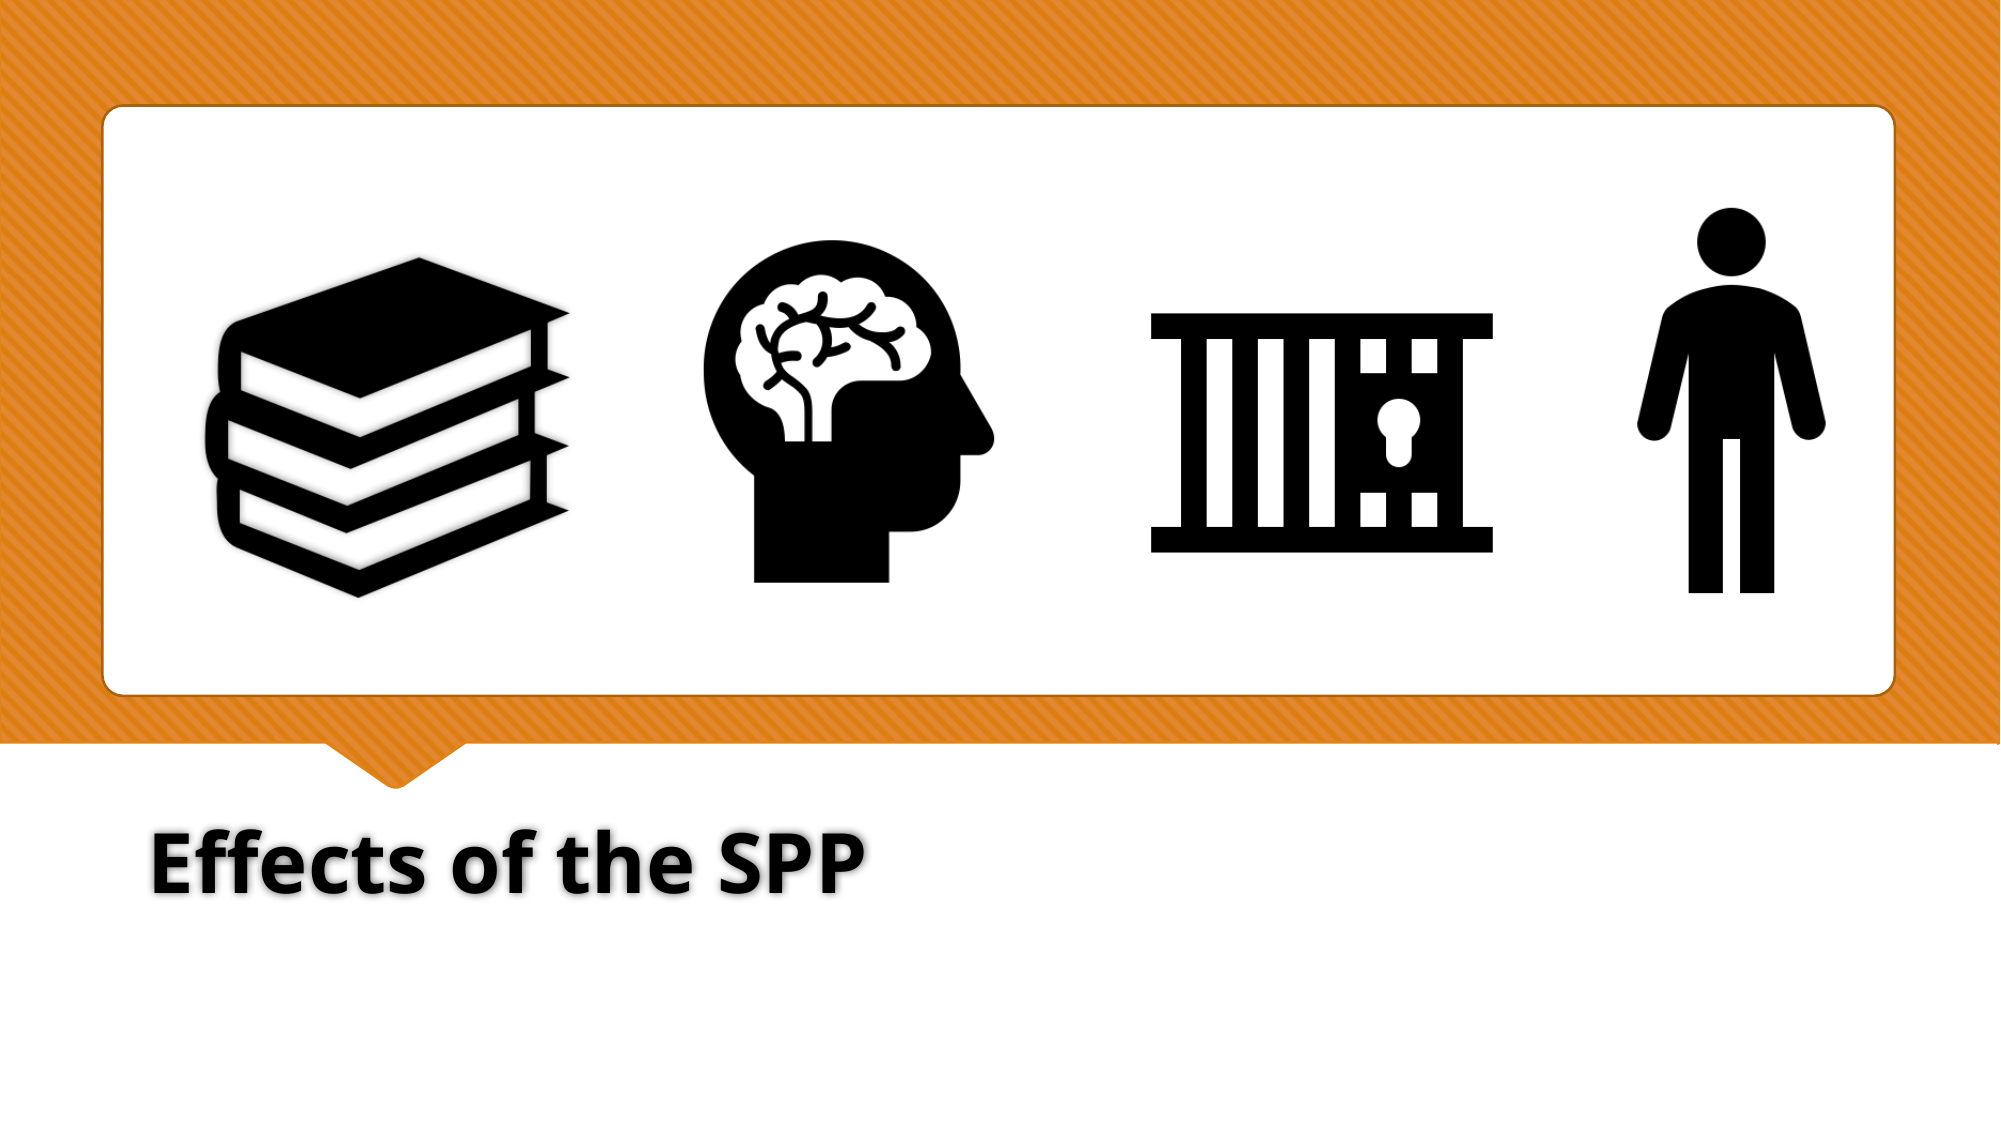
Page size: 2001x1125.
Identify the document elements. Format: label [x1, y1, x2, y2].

picture [644, 206, 1054, 617]
text_box [101, 104, 1897, 698]
list [182, 222, 593, 633]
text_box [0, 742, 2000, 1125]
picture [1116, 195, 1937, 639]
text_box [0, 0, 2000, 742]
